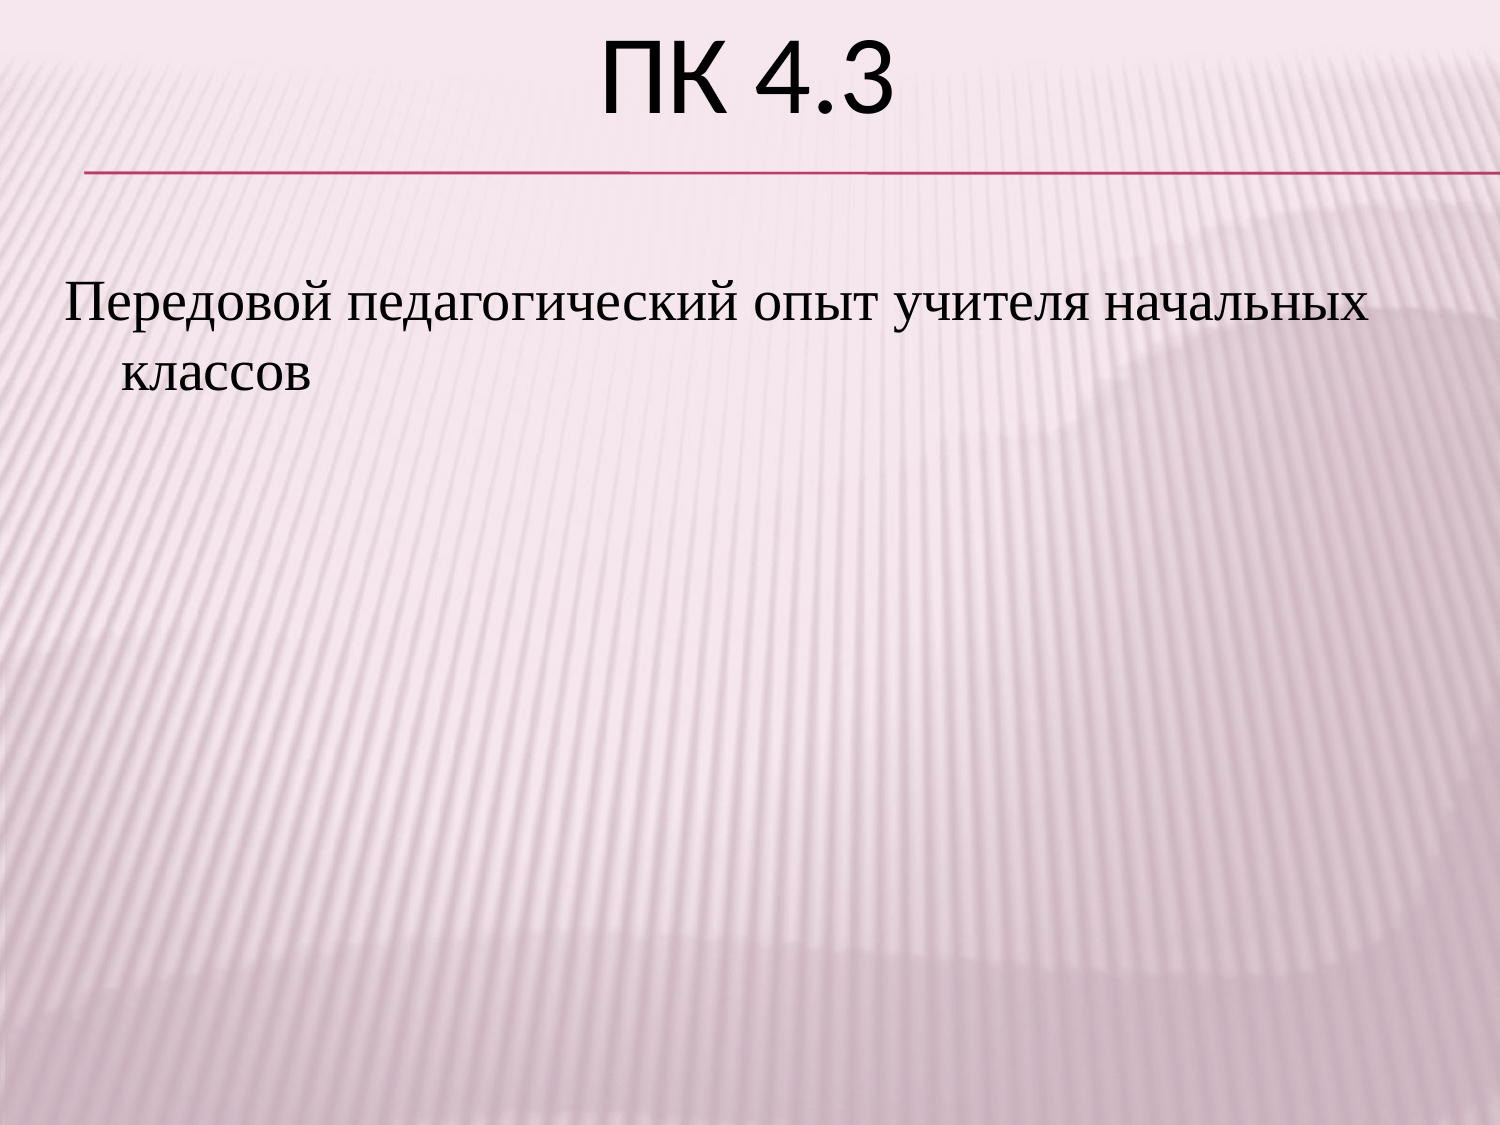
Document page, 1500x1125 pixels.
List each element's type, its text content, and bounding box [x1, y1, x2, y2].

list Передовой педагогический опыт учителя начальных классов [50, 254, 1475, 998]
title ПК 4.3 [35, 0, 1461, 138]
